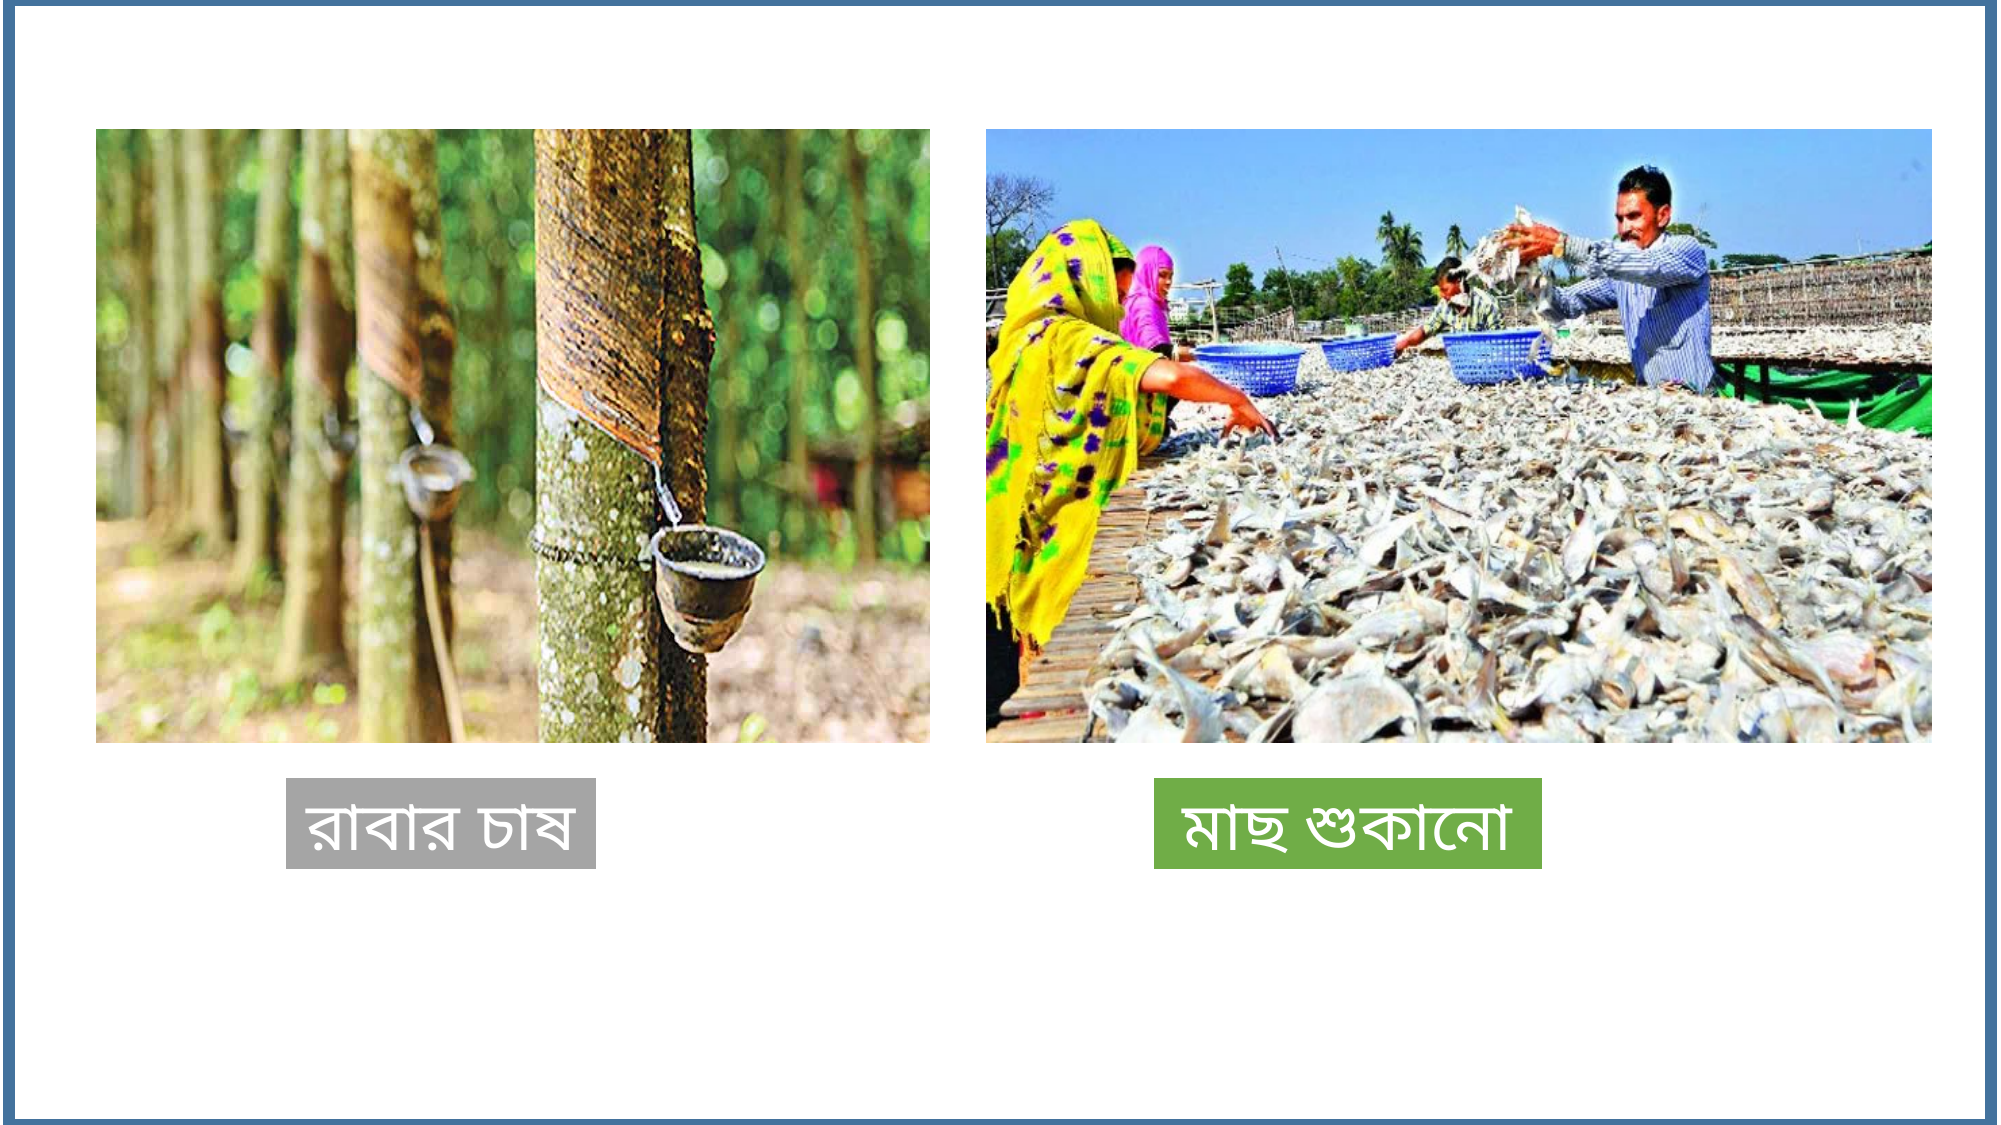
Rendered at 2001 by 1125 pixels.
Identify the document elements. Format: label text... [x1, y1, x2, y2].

picture [96, 129, 930, 743]
text_box [8, 0, 1992, 1125]
text_box রাবার চাষ [283, 775, 599, 873]
picture [986, 129, 1932, 743]
text_box মাছ শুকানো [1151, 775, 1545, 873]
